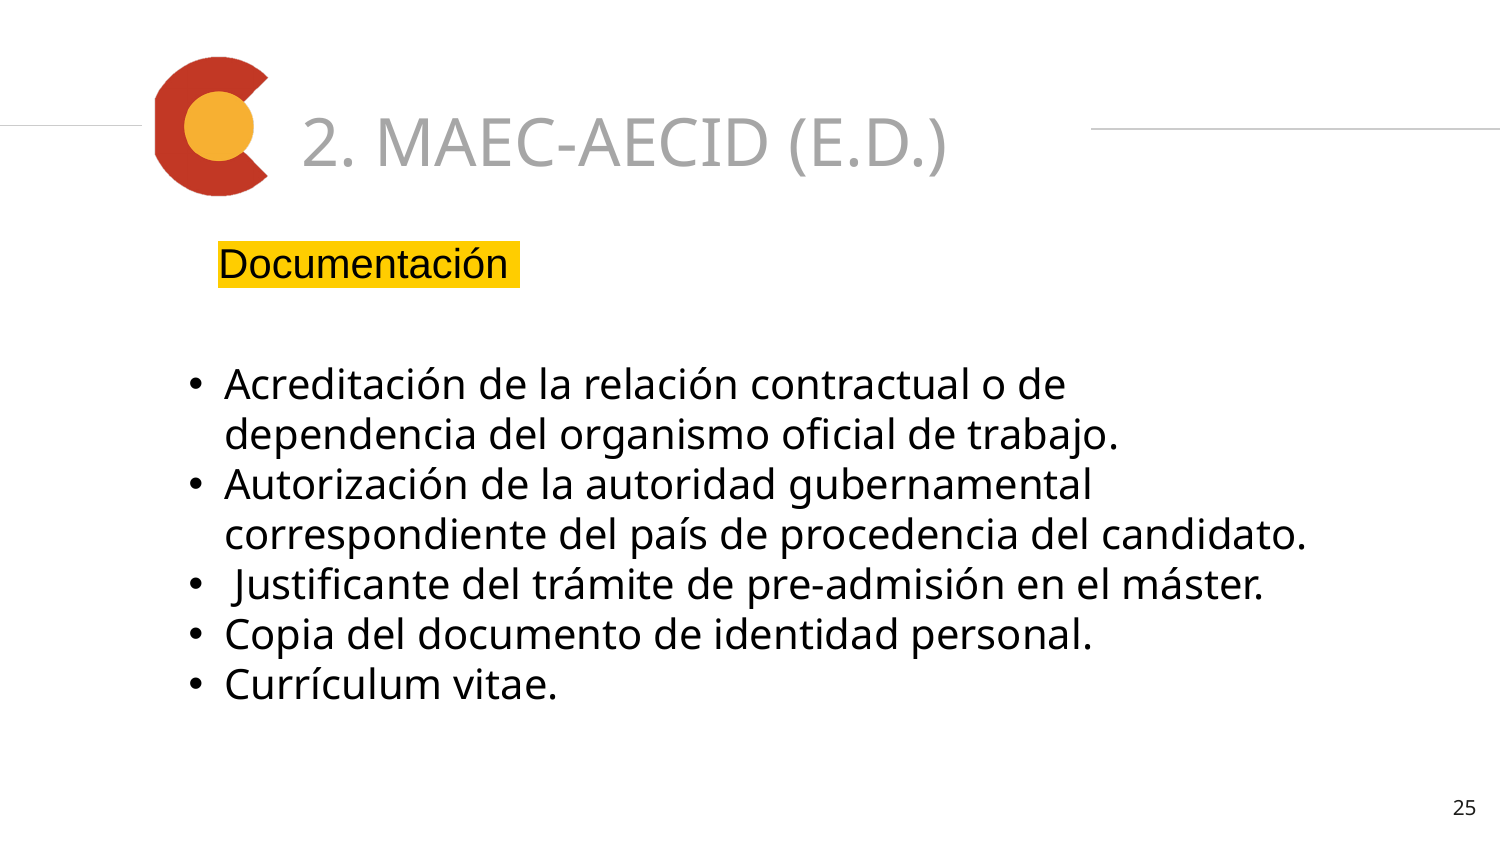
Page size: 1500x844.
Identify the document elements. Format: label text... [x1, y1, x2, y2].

text_box Acreditación de la relación contractual o de dependencia del organismo oficial de trabajo. Autorización de la autoridad gubernamental correspondiente del país de procedencia del candidato. Justificante del trámite de pre-admisión en el máster. Copia del documento de identidad personal. Currículum vitae. [173, 342, 1342, 844]
slide_number 25 [1401, 779, 1492, 844]
picture [121, 24, 450, 219]
text_box Documentación [203, 251, 1372, 323]
title 2. MAEC-AECID (E.D.) [285, 44, 1091, 235]
